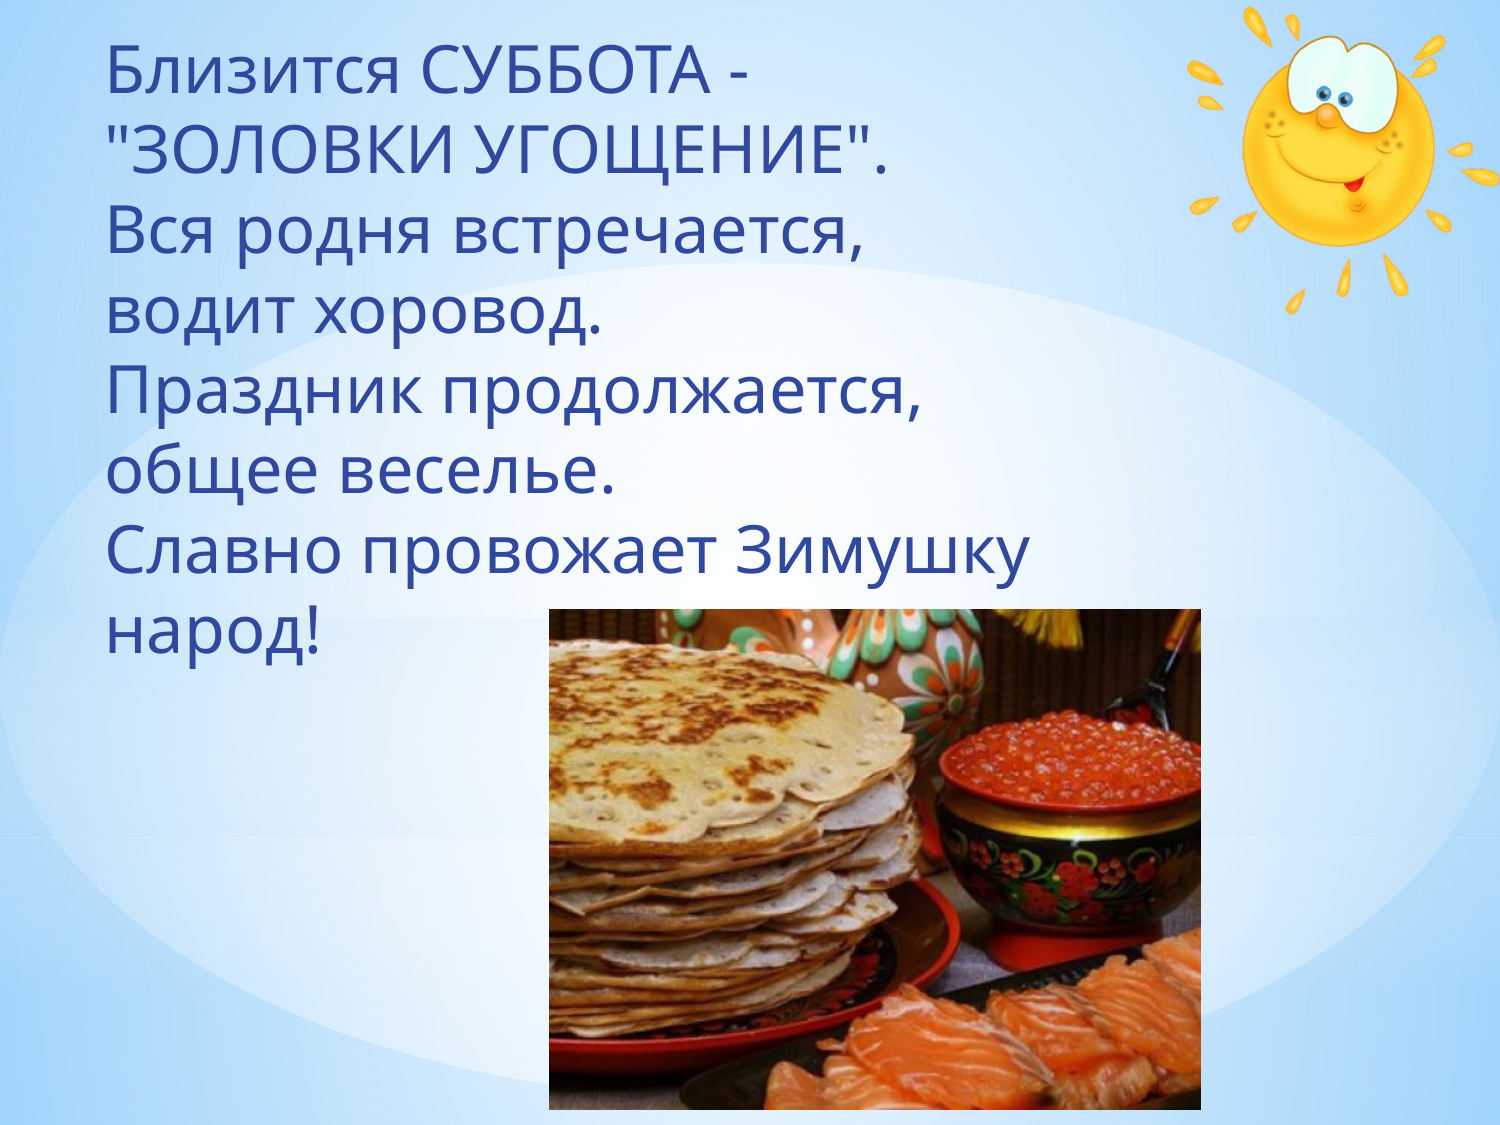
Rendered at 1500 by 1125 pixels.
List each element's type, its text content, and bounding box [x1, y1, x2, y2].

picture [548, 609, 1201, 1111]
list Близится СУББОТА - "ЗОЛОВКИ УГОЩЕНИЕ". Вся родня встречается, водит хоровод. Праздник продолжается, общее веселье. Славно провожает Зимушку народ! [29, 19, 1080, 752]
picture [1186, 6, 1500, 315]
